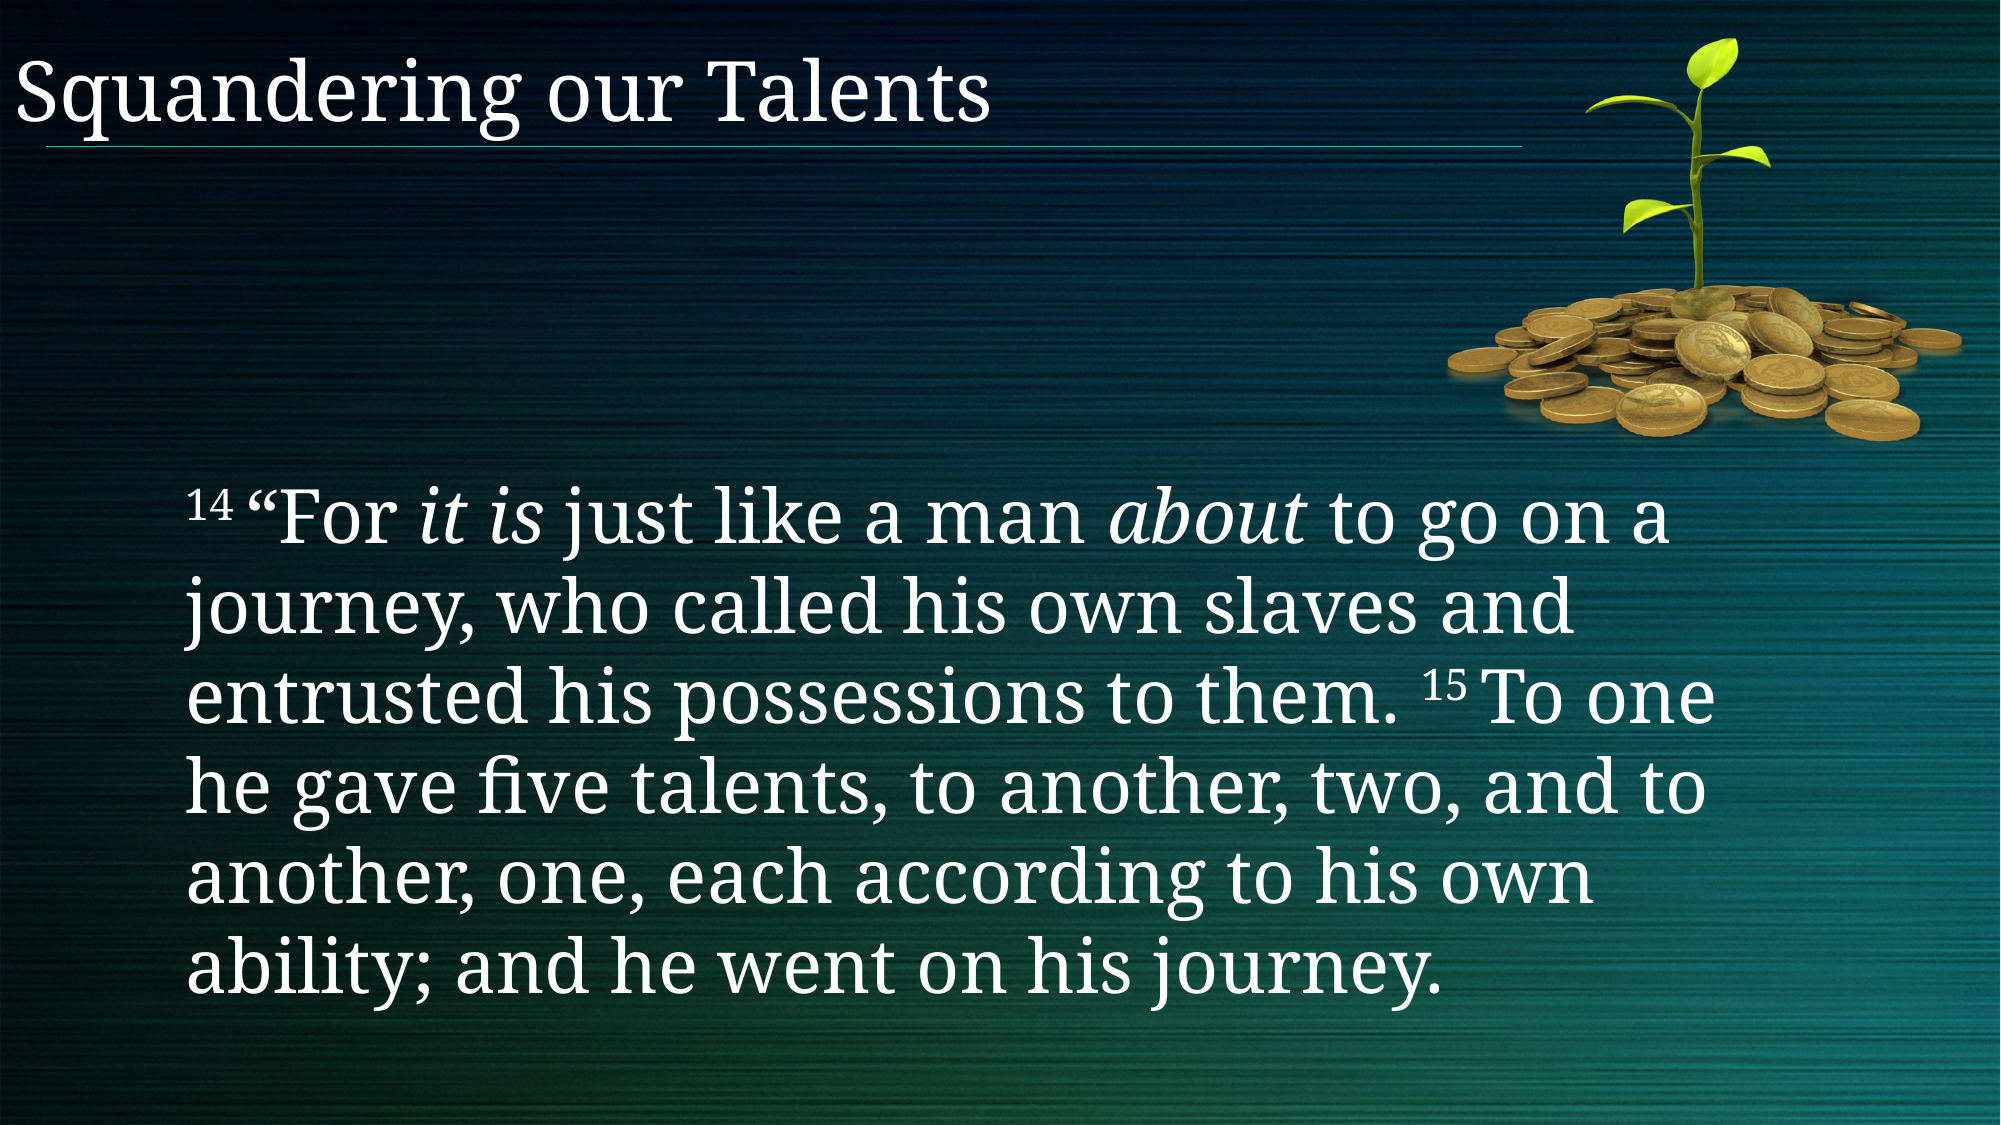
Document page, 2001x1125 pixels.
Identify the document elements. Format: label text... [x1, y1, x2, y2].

text_box Squandering our Talents [0, 30, 1009, 146]
picture [0, 0, 2001, 1125]
text_box 14 “For it is just like a man about to go on a journey, who called his own slaves and entrusted his possessions to them. 15 To one he gave five talents, to another, two, and to another, one, each according to his own ability; and he went on his journey. [170, 460, 1817, 1016]
